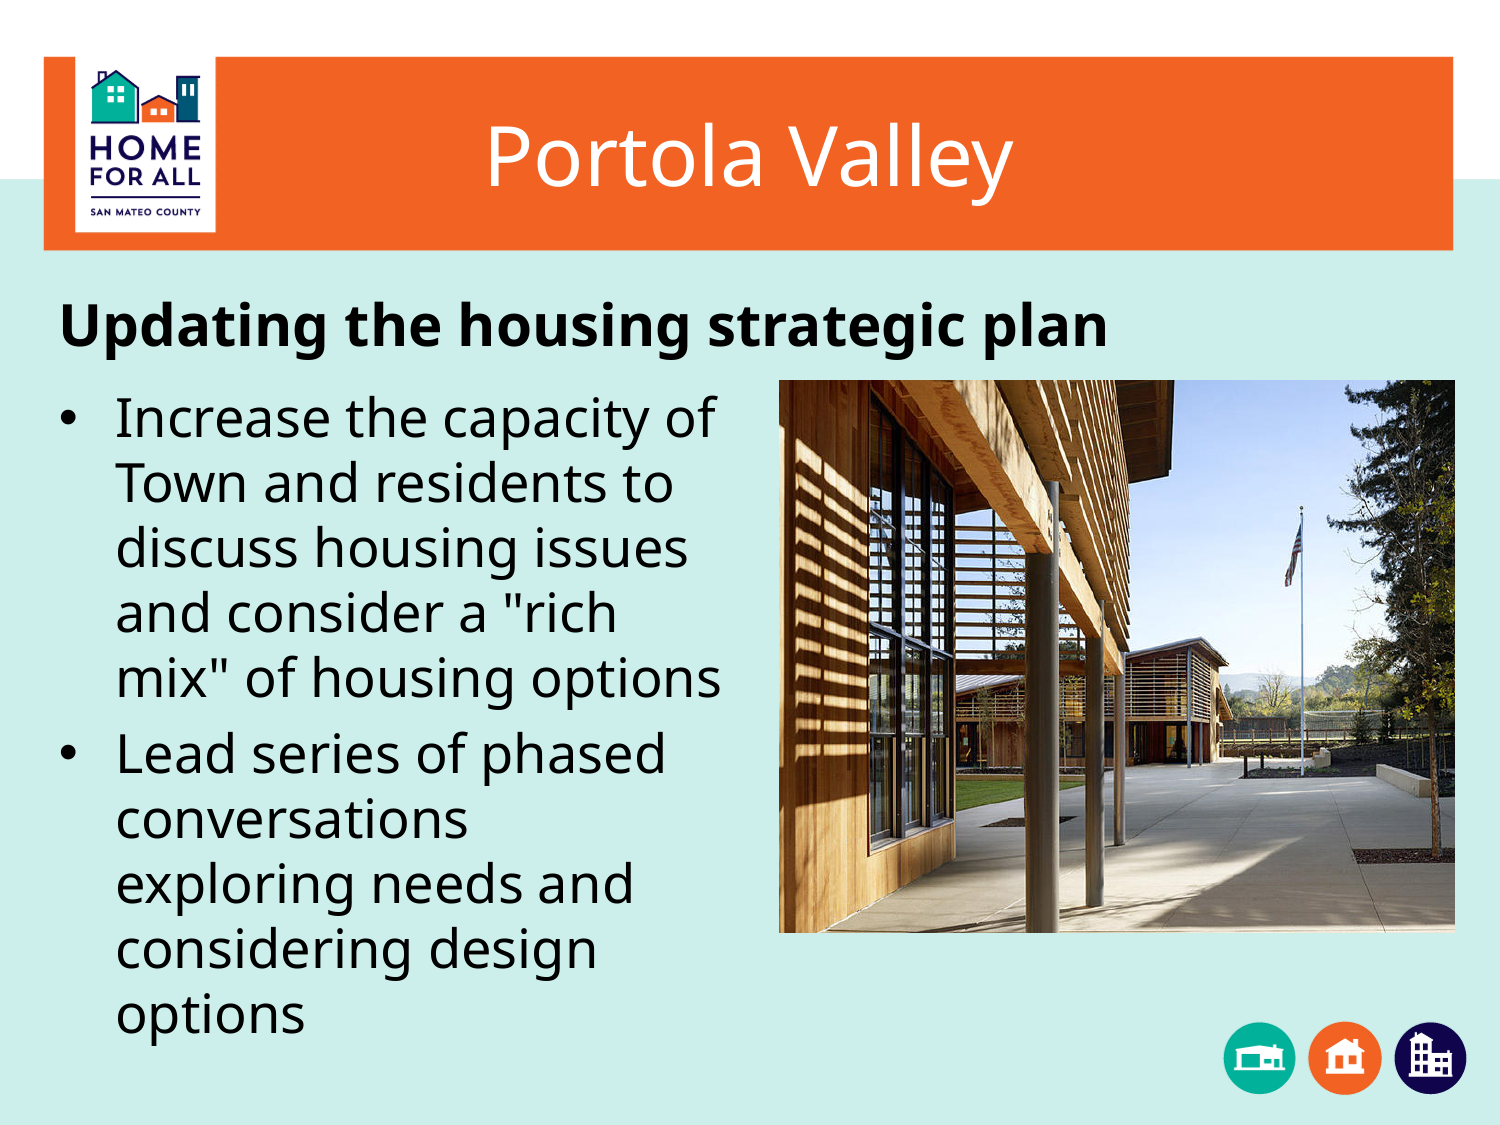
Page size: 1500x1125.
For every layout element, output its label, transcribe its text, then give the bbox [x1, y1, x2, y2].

text_box Updating the housing strategic plan [43, 280, 1455, 366]
title Portola Valley [43, 56, 1455, 251]
picture [0, 0, 1500, 1125]
list Increase the capacity of Town and residents to discuss housing issues and consider a "rich mix" of housing options Lead series of phased conversations exploring needs and considering design options [43, 376, 740, 861]
